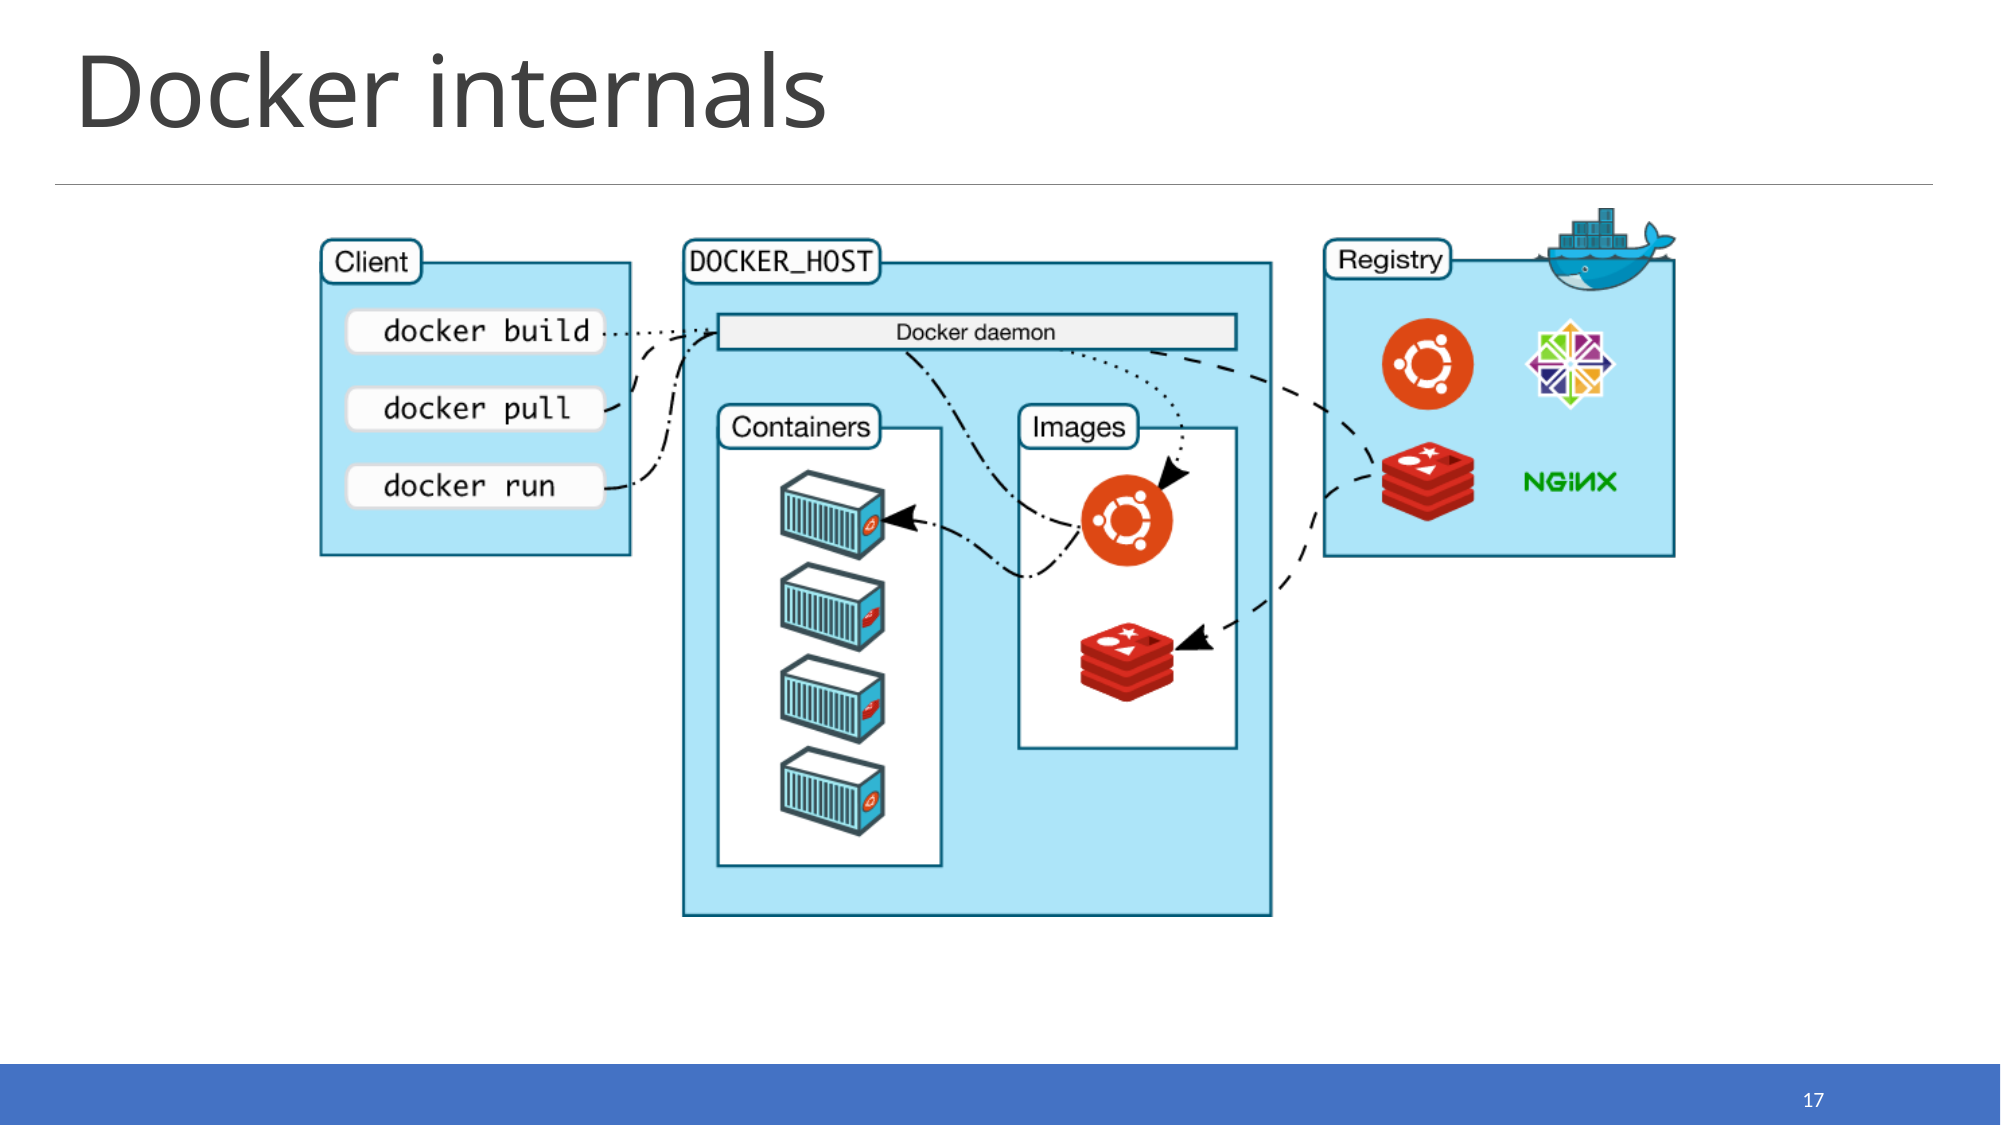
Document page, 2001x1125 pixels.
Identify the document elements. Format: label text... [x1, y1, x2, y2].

title Docker internals [59, 29, 1937, 156]
picture [318, 207, 1677, 918]
slide_number 17 [1624, 1077, 1840, 1120]
